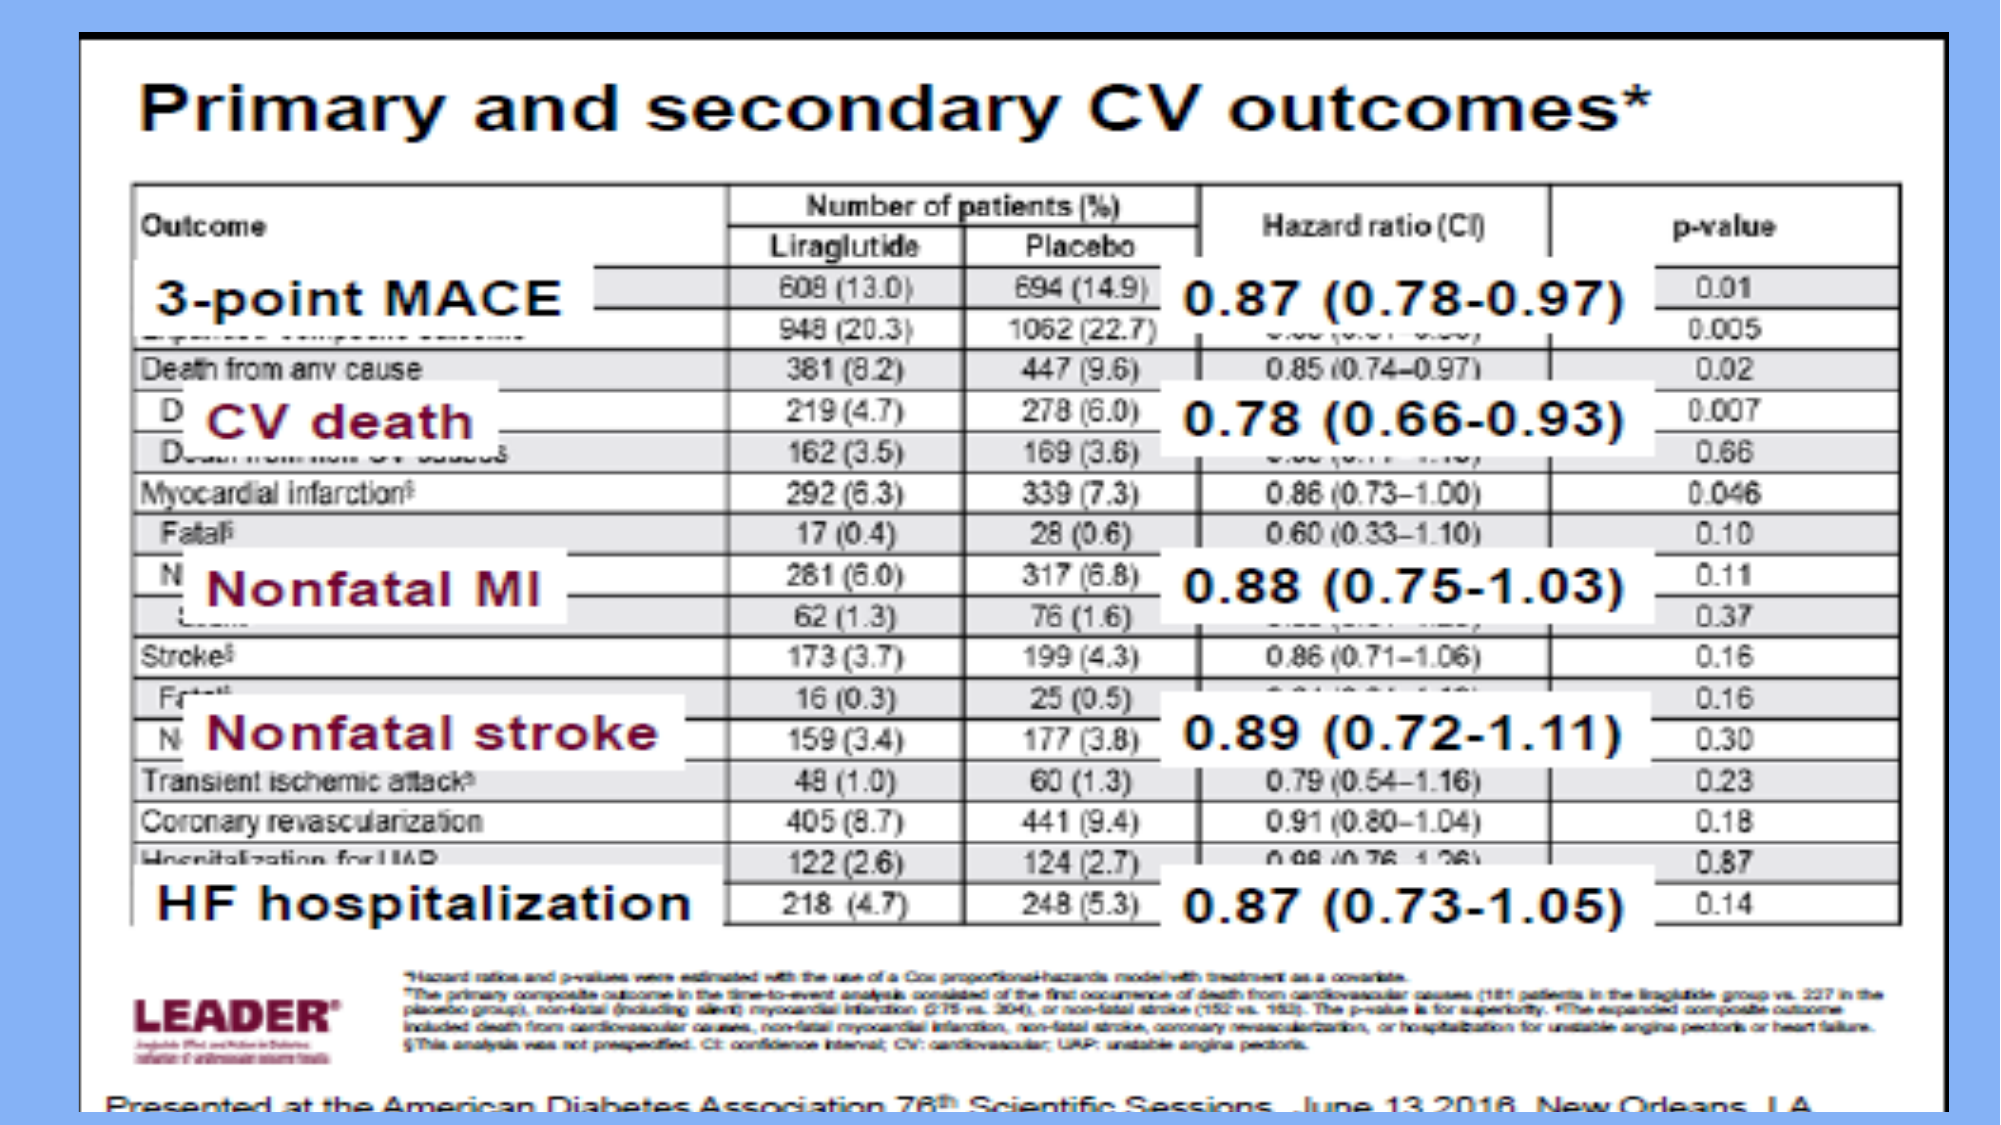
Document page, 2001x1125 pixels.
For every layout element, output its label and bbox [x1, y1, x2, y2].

picture [78, 32, 1949, 1112]
